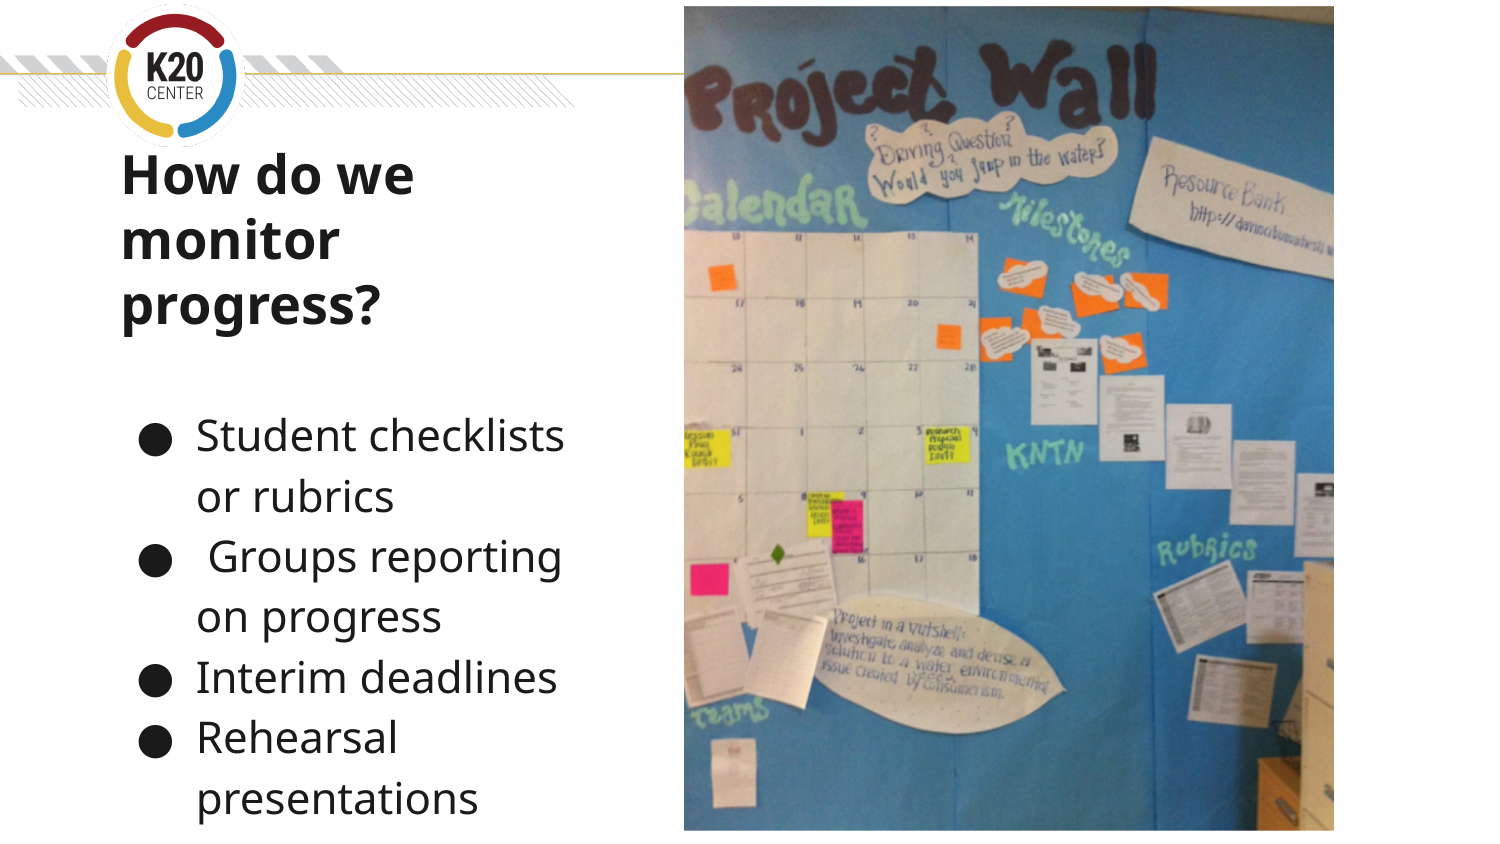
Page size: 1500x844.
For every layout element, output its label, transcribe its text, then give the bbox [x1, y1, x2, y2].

picture [0, 0, 1334, 844]
title How do we monitor progress? Student checklists or rubrics Groups reporting on progress Interim deadlines Rehearsal presentations [105, 125, 624, 844]
